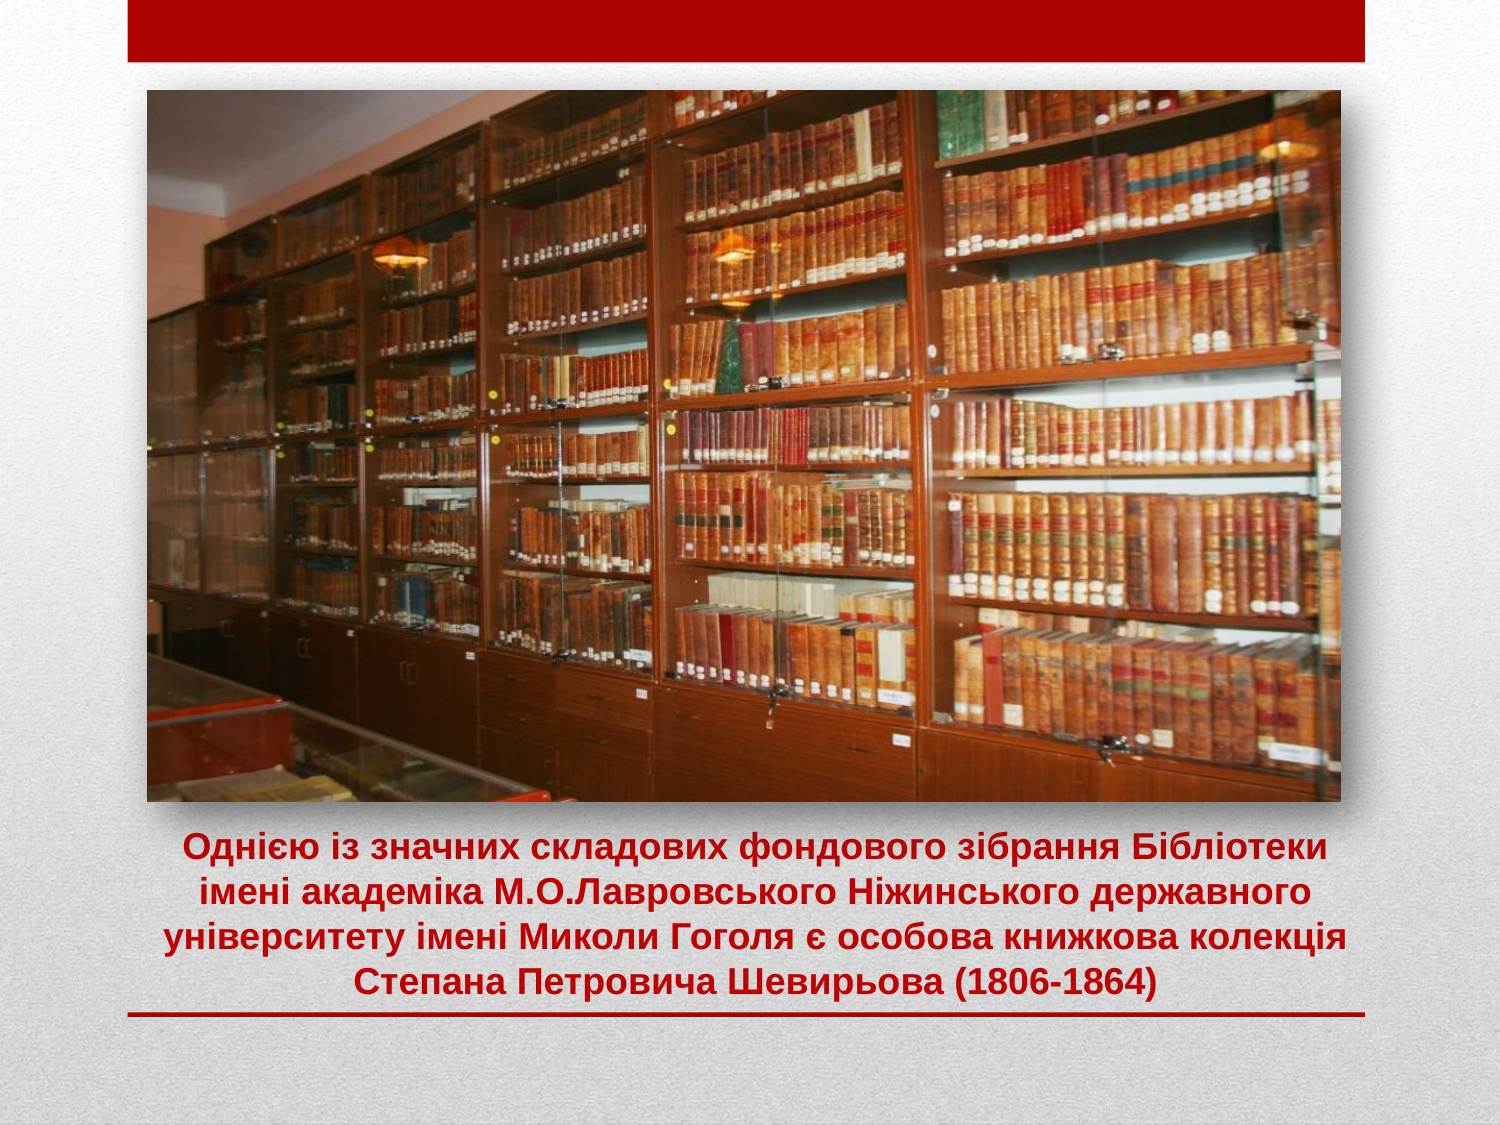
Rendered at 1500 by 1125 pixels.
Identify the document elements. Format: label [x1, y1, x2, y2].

text_box [134, 89, 1377, 1013]
